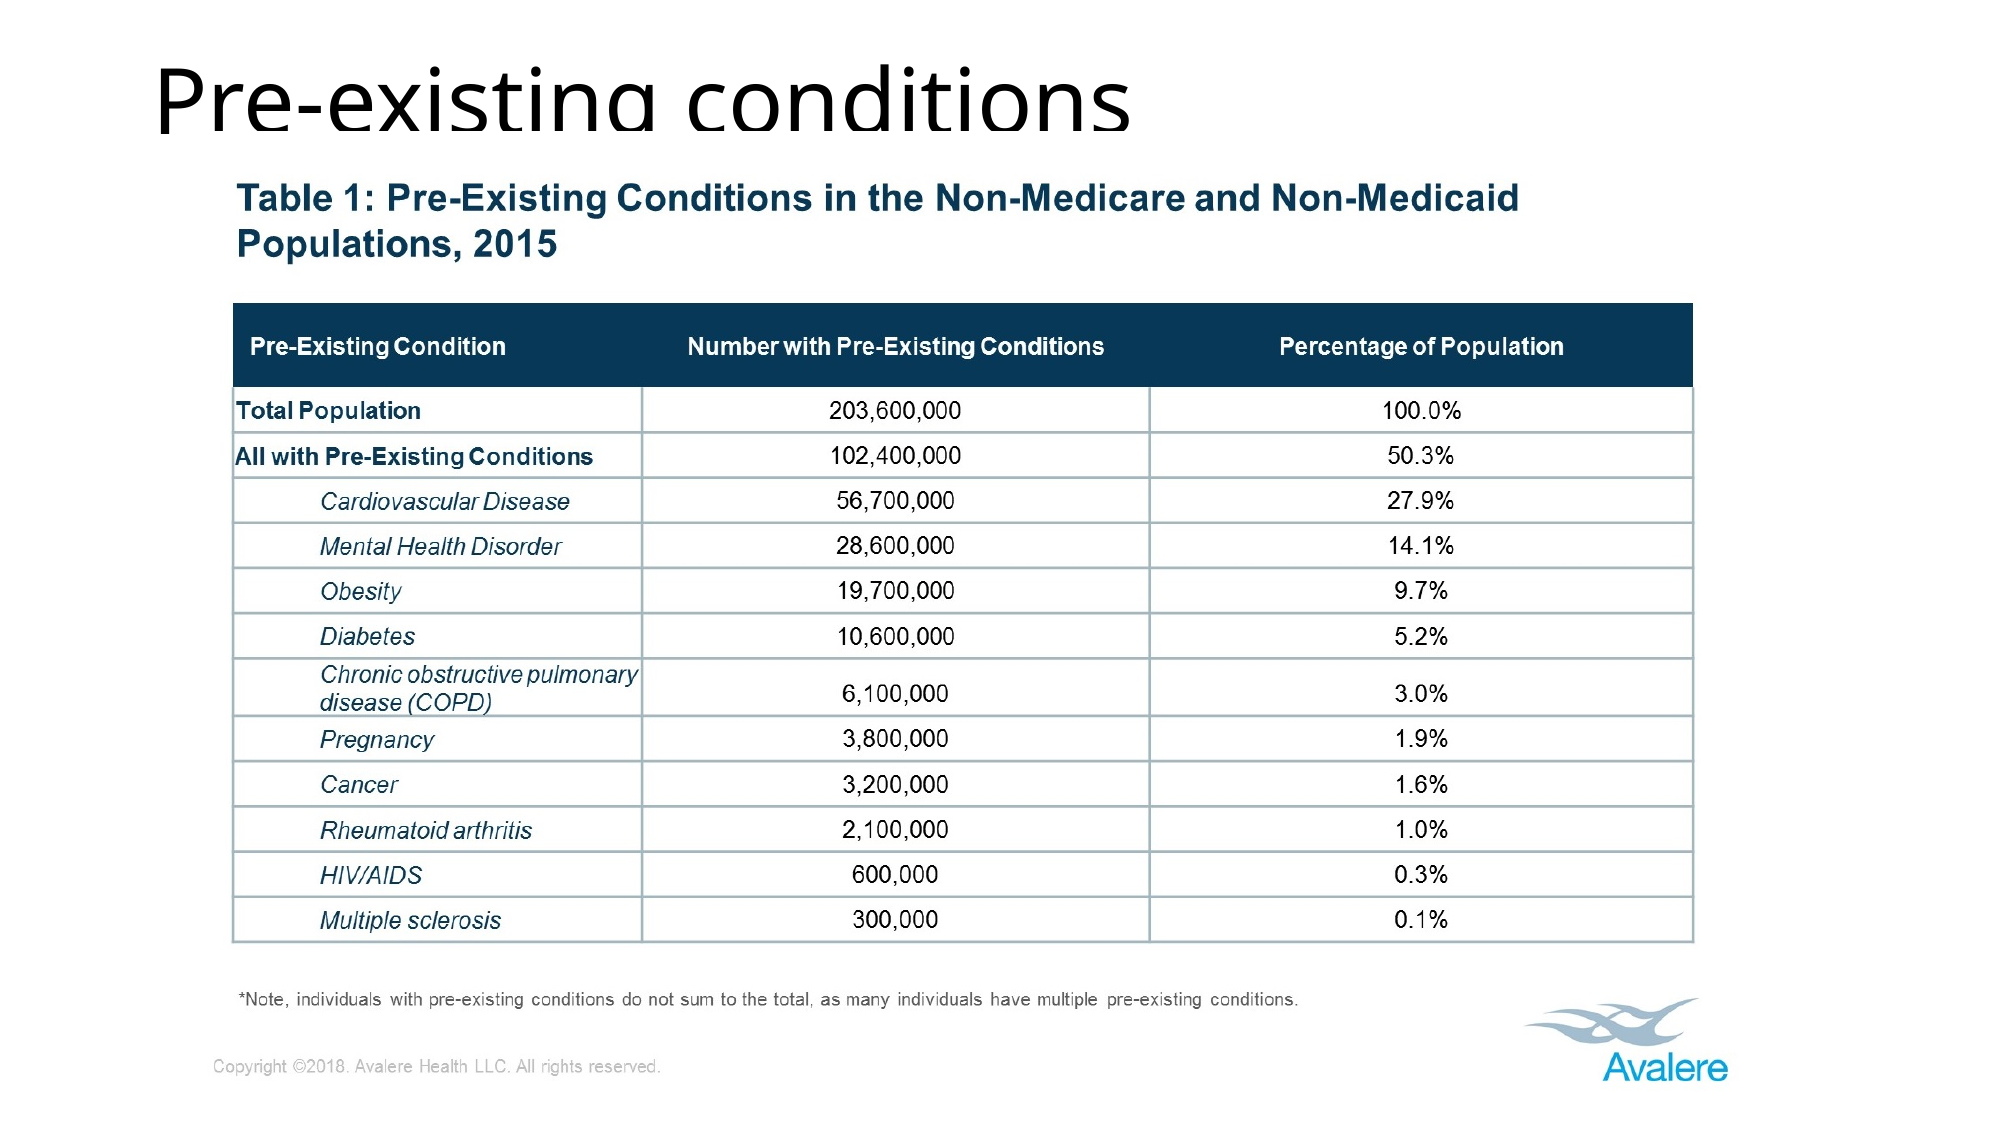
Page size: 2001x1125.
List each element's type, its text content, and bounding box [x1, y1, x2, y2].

title Pre-existing conditions [137, 0, 1863, 214]
picture [177, 131, 1751, 1125]
